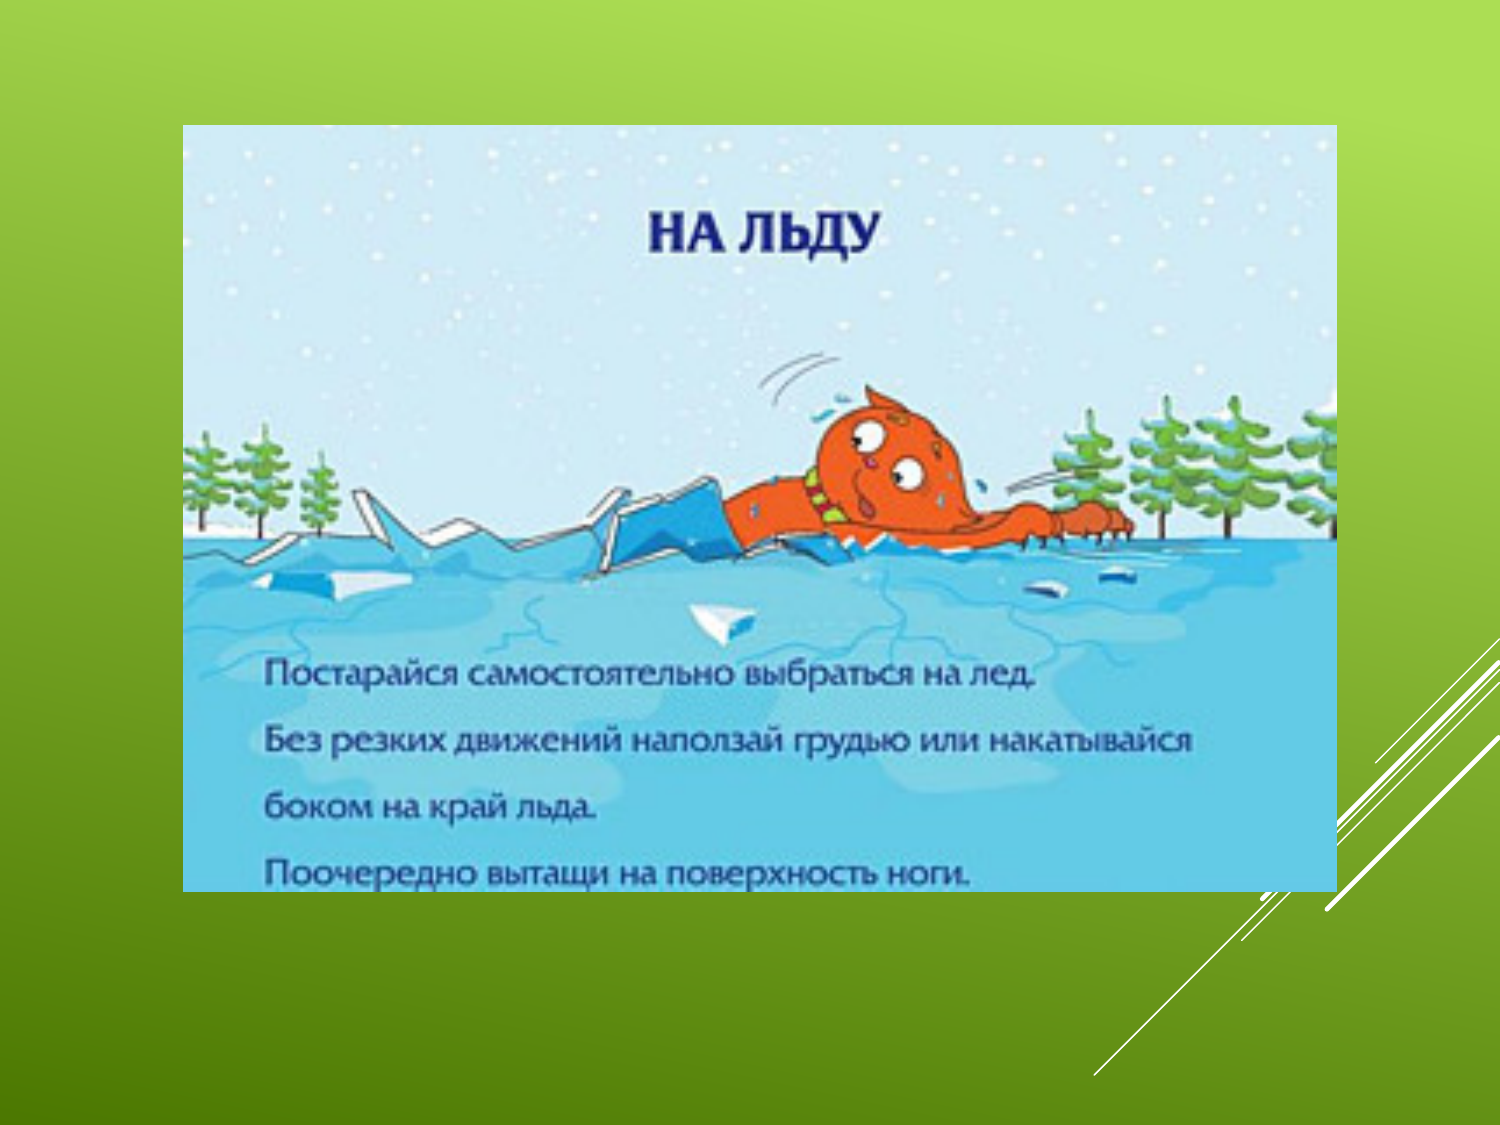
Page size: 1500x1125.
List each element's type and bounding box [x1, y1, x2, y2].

picture [182, 125, 1337, 893]
